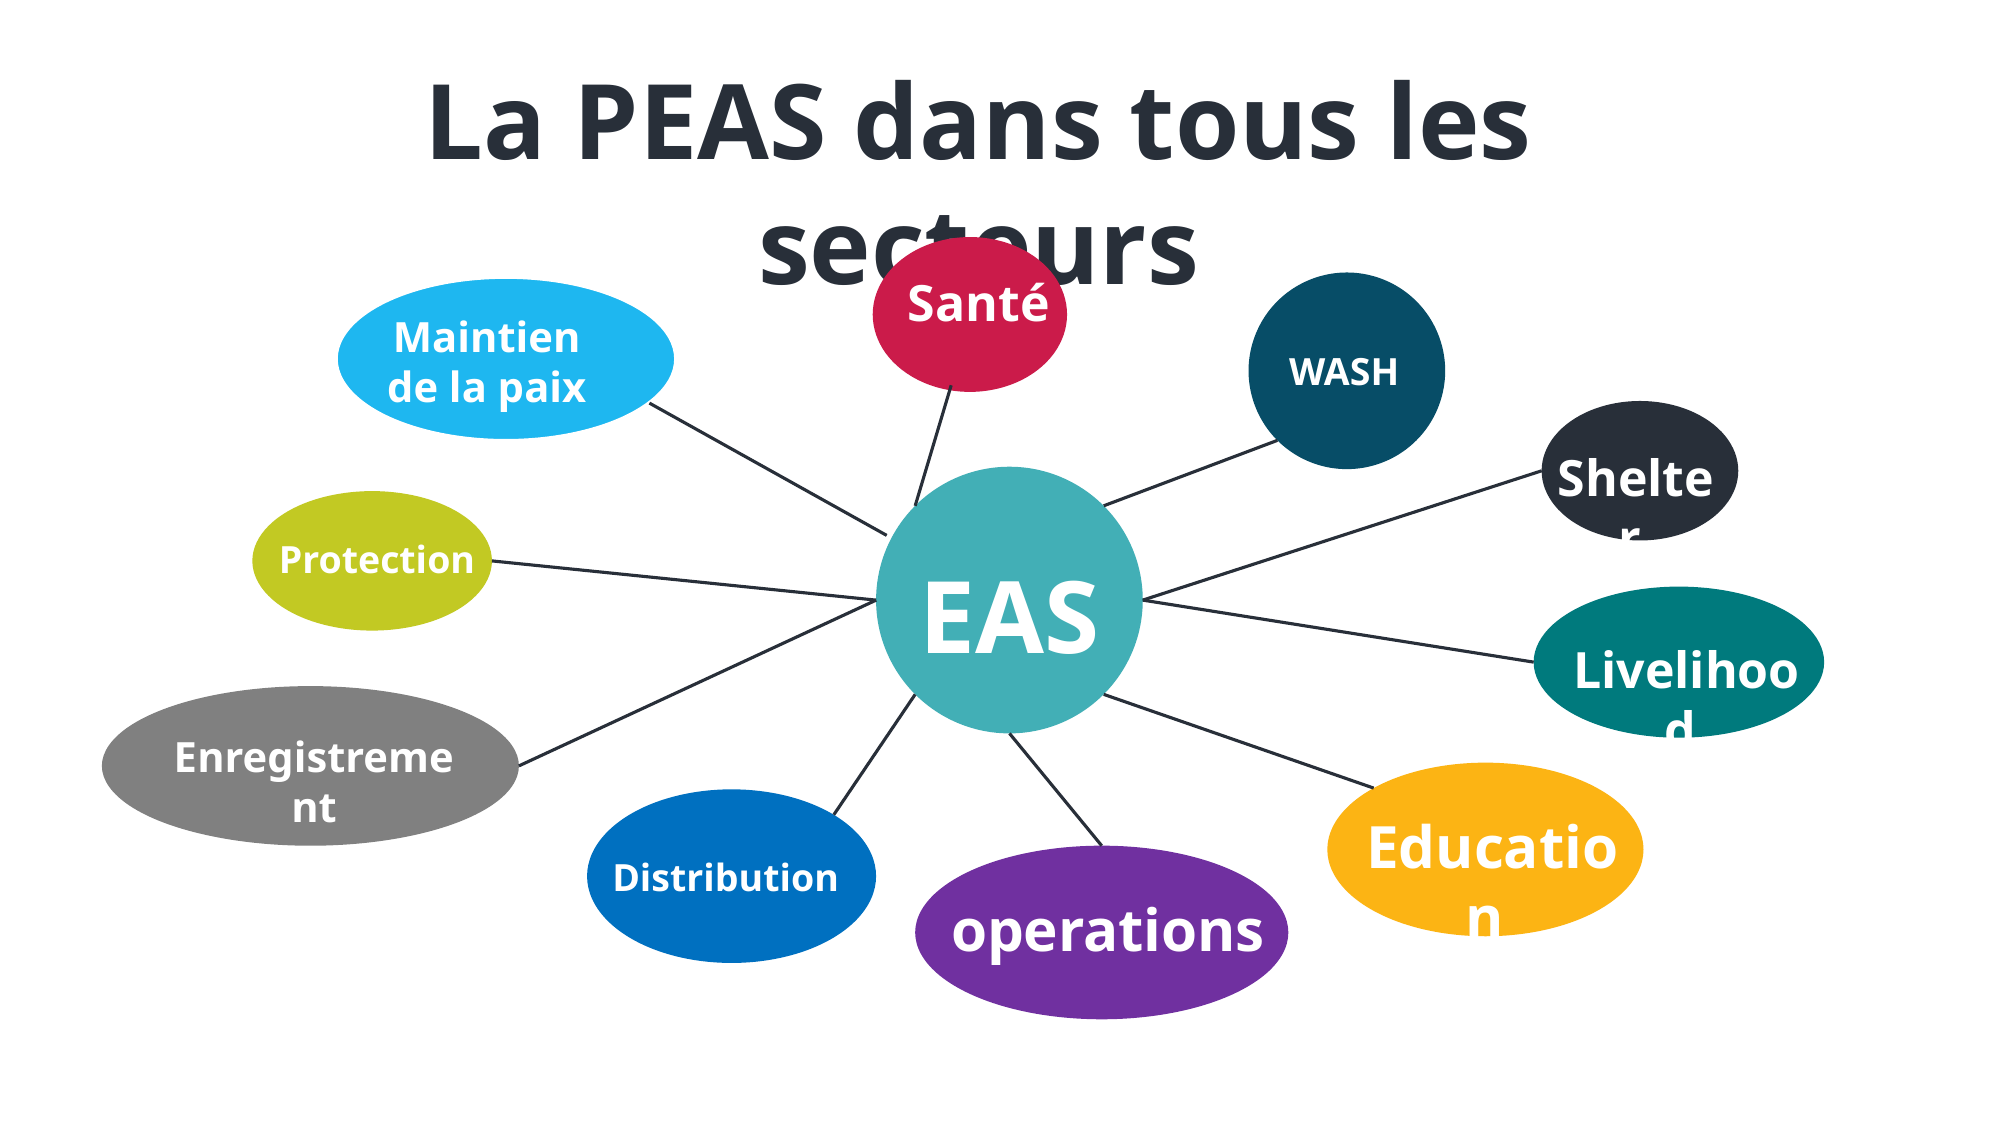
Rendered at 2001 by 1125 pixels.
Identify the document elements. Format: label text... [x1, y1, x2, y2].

text_box [1247, 271, 1447, 470]
text_box [251, 531, 483, 632]
text_box [594, 788, 878, 964]
text_box [586, 849, 593, 904]
text_box Distribution [593, 846, 858, 907]
text_box [914, 893, 1271, 1021]
text_box operations [934, 885, 1281, 971]
text_box [1281, 906, 1290, 959]
text_box Enregistrement [147, 723, 480, 839]
text_box [220, 839, 400, 847]
text_box [1551, 399, 1729, 438]
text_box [833, 694, 916, 815]
text_box Livelihood [1549, 630, 1825, 766]
text_box Shelter [1533, 438, 1739, 574]
text_box [895, 236, 1045, 263]
text_box Protection [262, 528, 492, 589]
text_box [265, 490, 480, 528]
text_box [649, 403, 887, 536]
text_box [943, 844, 1260, 885]
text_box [1103, 694, 1374, 789]
text_box [334, 306, 372, 411]
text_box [518, 599, 877, 766]
text_box La PEAS dans tous les secteurs [229, 48, 1729, 313]
text_box [902, 681, 1117, 735]
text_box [1103, 440, 1278, 506]
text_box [1009, 733, 1102, 846]
text_box [871, 268, 1064, 393]
text_box WASH [1266, 340, 1422, 401]
text_box [1532, 585, 1812, 698]
text_box EAS [896, 546, 1123, 681]
text_box [876, 465, 1142, 673]
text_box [1142, 470, 1542, 601]
text_box [100, 685, 520, 817]
text_box [1351, 761, 1620, 802]
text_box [1142, 600, 1534, 663]
text_box Education [1337, 802, 1647, 958]
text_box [491, 560, 876, 601]
text_box Santé [890, 263, 1067, 339]
text_box Maintien de la paix [372, 303, 602, 419]
text_box [1326, 817, 1337, 882]
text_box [915, 385, 952, 506]
text_box [378, 275, 678, 443]
